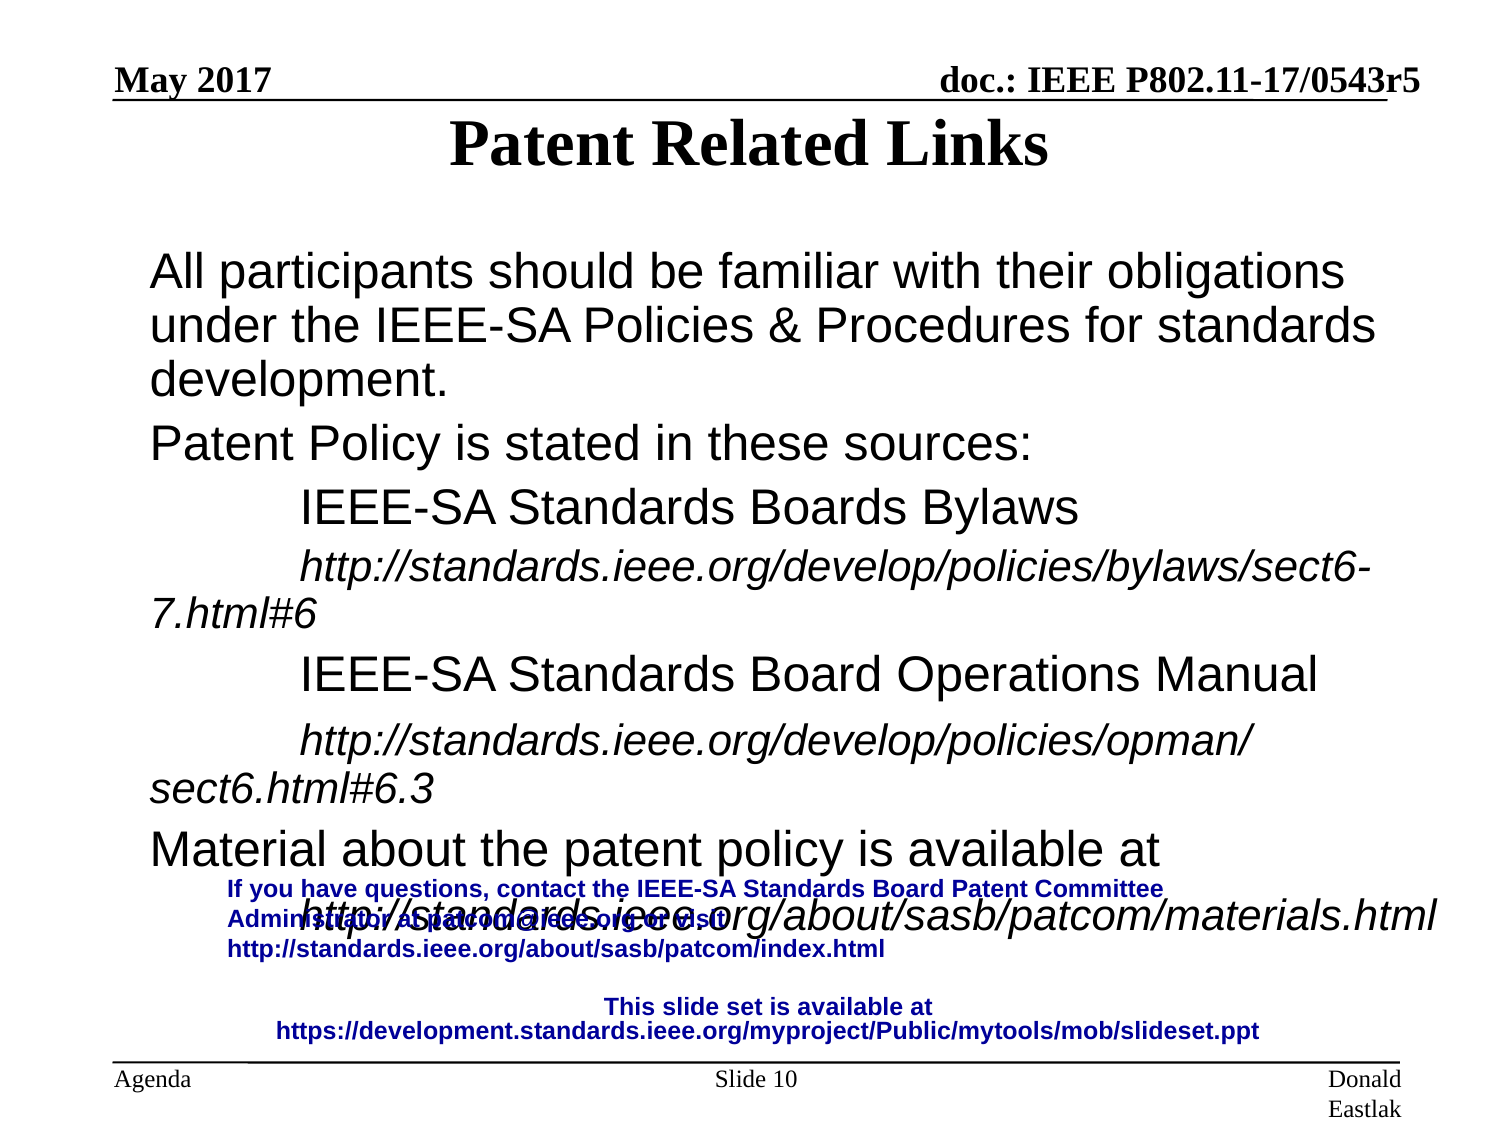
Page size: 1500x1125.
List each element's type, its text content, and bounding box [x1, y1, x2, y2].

footer Donald Eastlake 3rd, Huawei Technologies [1325, 1062, 1402, 1093]
title Patent Related Links [75, 45, 1425, 233]
slide_number Slide 10 [712, 1062, 800, 1093]
list All participants should be familiar with their obligations under the IEEE-SA Policies & Procedures for standards development. Patent Policy is stated in these sources: IEEE-SA Standards Boards Bylaws http://standards.ieee.org/develop/policies/bylaws/sect6-7.html#6 IEEE-SA Standards Board Operations Manual http://standards.ieee.org/develop/policies/opman/sect6.html#6.3 Material about the patent policy is available at http://standards.ieee.org/about/sasb/patcom/materials.html [12, 237, 1488, 875]
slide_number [114, 54, 290, 100]
text_box If you have questions, contact the IEEE-SA Standards Board Patent Committee Administrator at patcom@ieee.org or visit http://standards.ieee.org/about/sasb/patcom/index.html This slide set is available at https://development.standards.ieee.org/myproject/Public/mytools/mob/slideset.ppt [212, 865, 1325, 1052]
